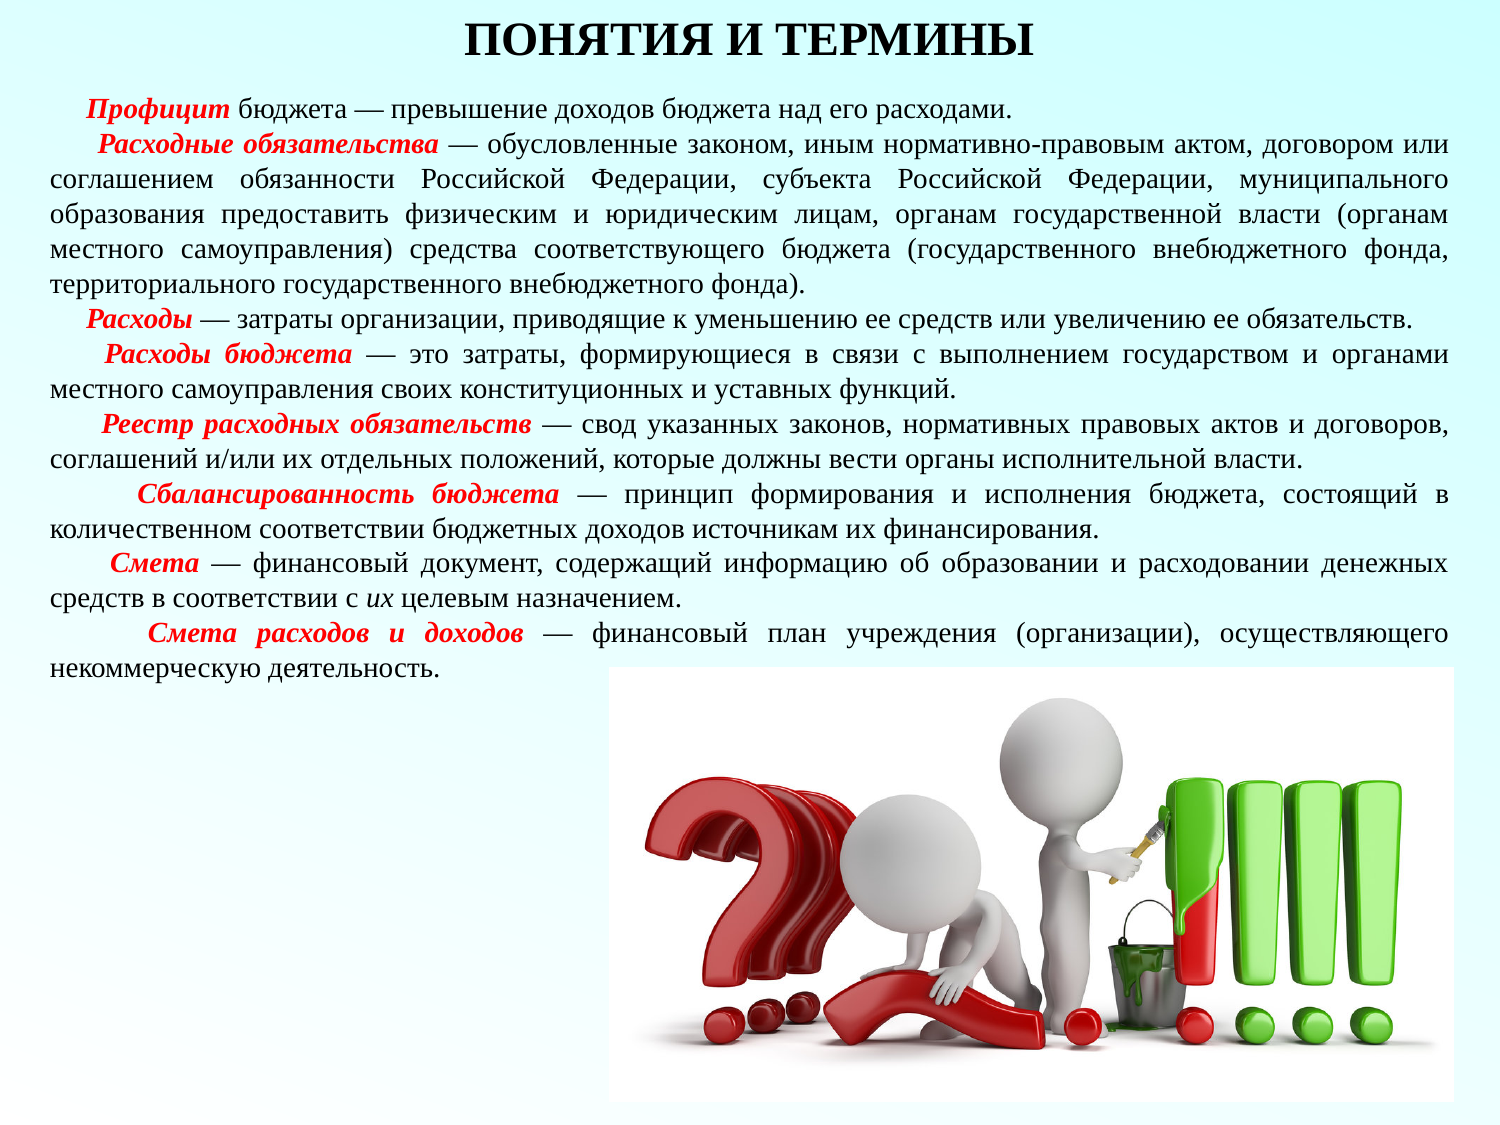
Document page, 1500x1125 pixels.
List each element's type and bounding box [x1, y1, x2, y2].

picture [609, 667, 1454, 1102]
text_box [0, 0, 1500, 831]
